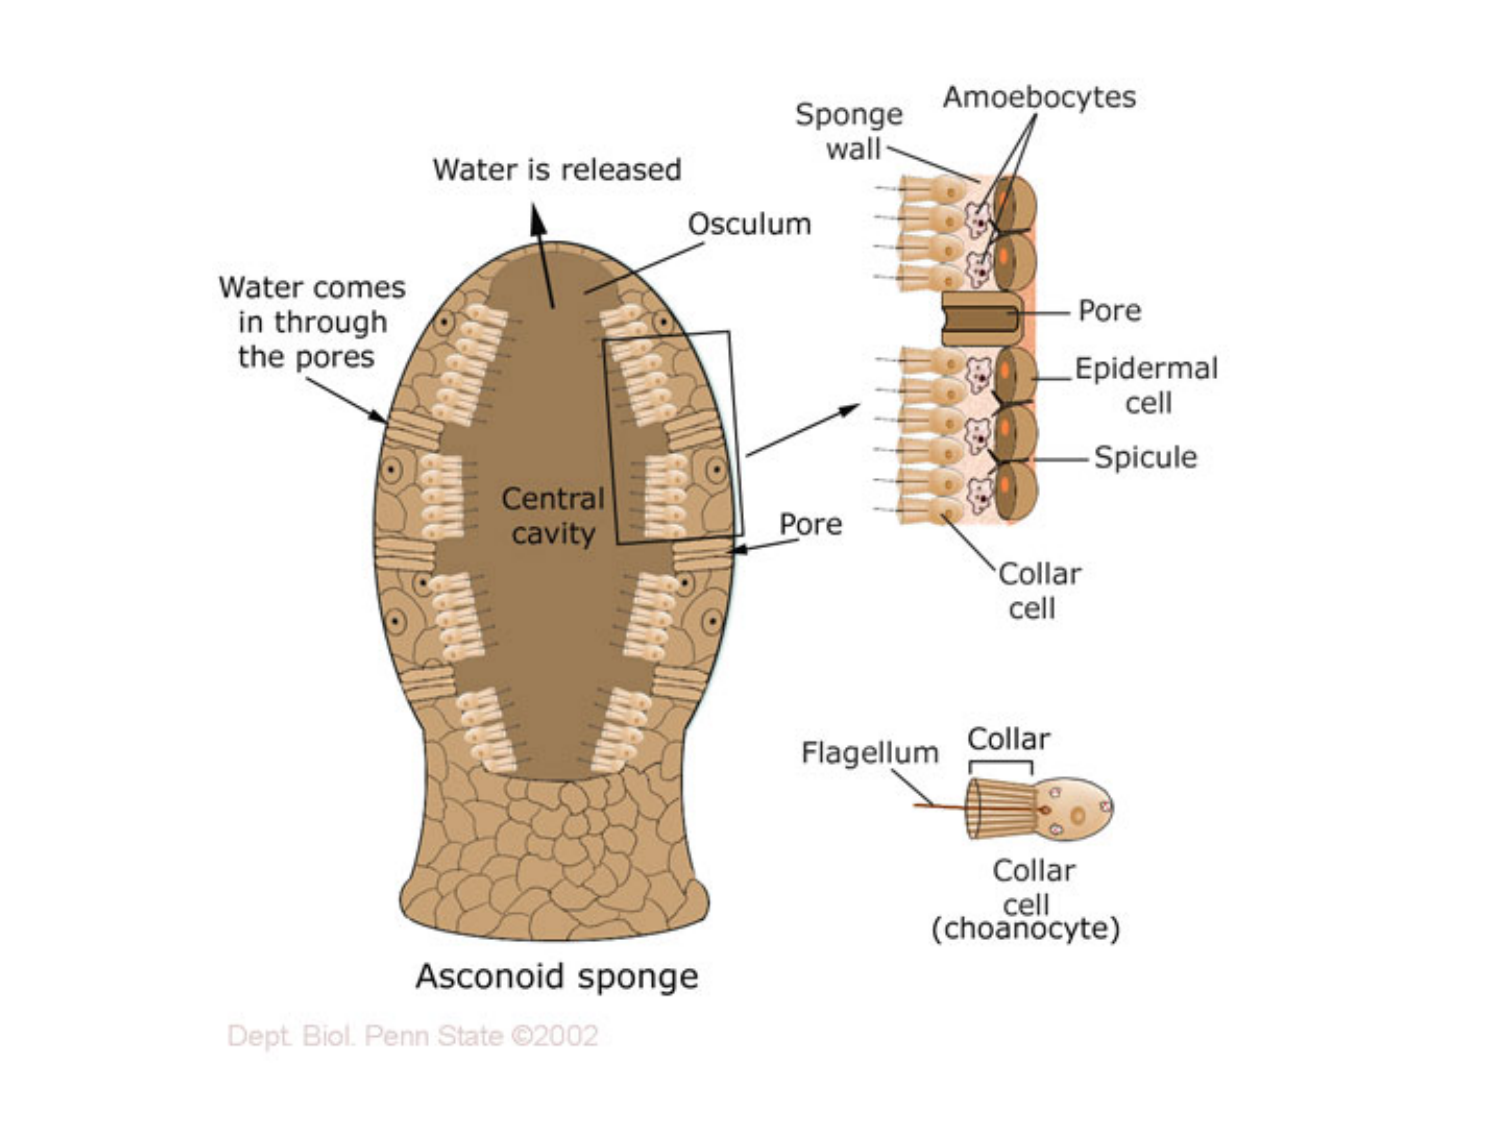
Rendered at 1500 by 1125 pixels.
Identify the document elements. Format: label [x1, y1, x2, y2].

picture [212, 62, 1236, 1063]
